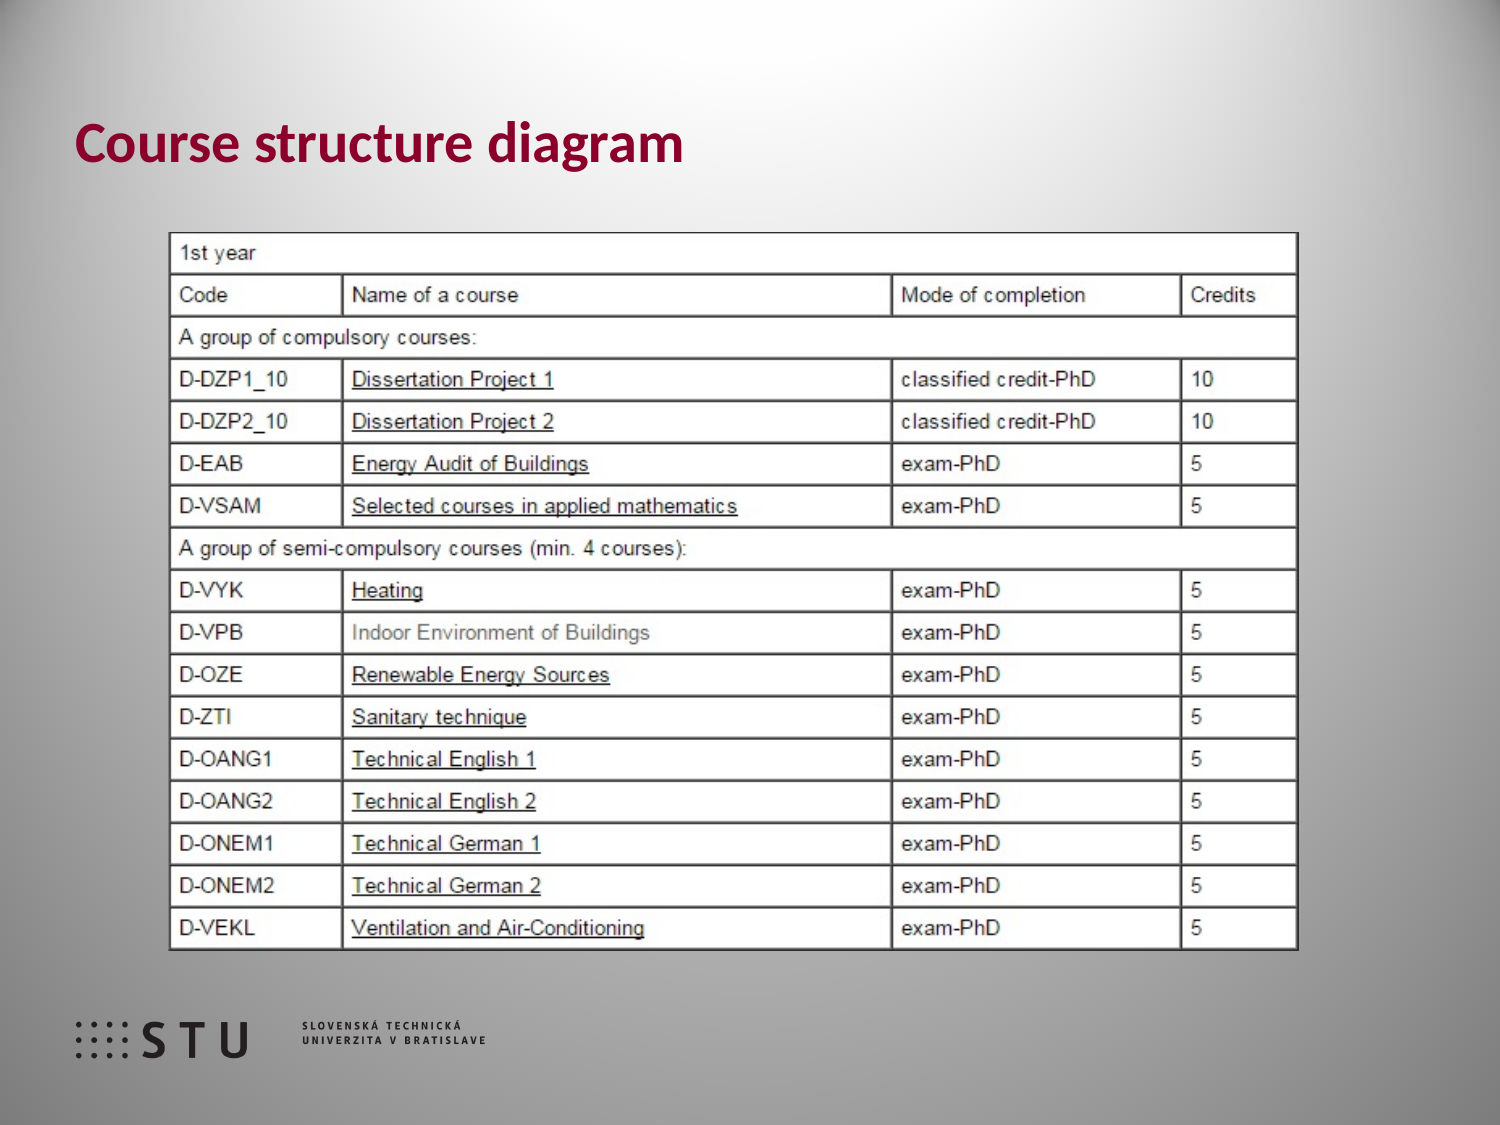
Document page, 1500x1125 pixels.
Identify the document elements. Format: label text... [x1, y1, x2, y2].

text_box Course structure diagram [74, 45, 1425, 233]
picture [0, 0, 1500, 1125]
